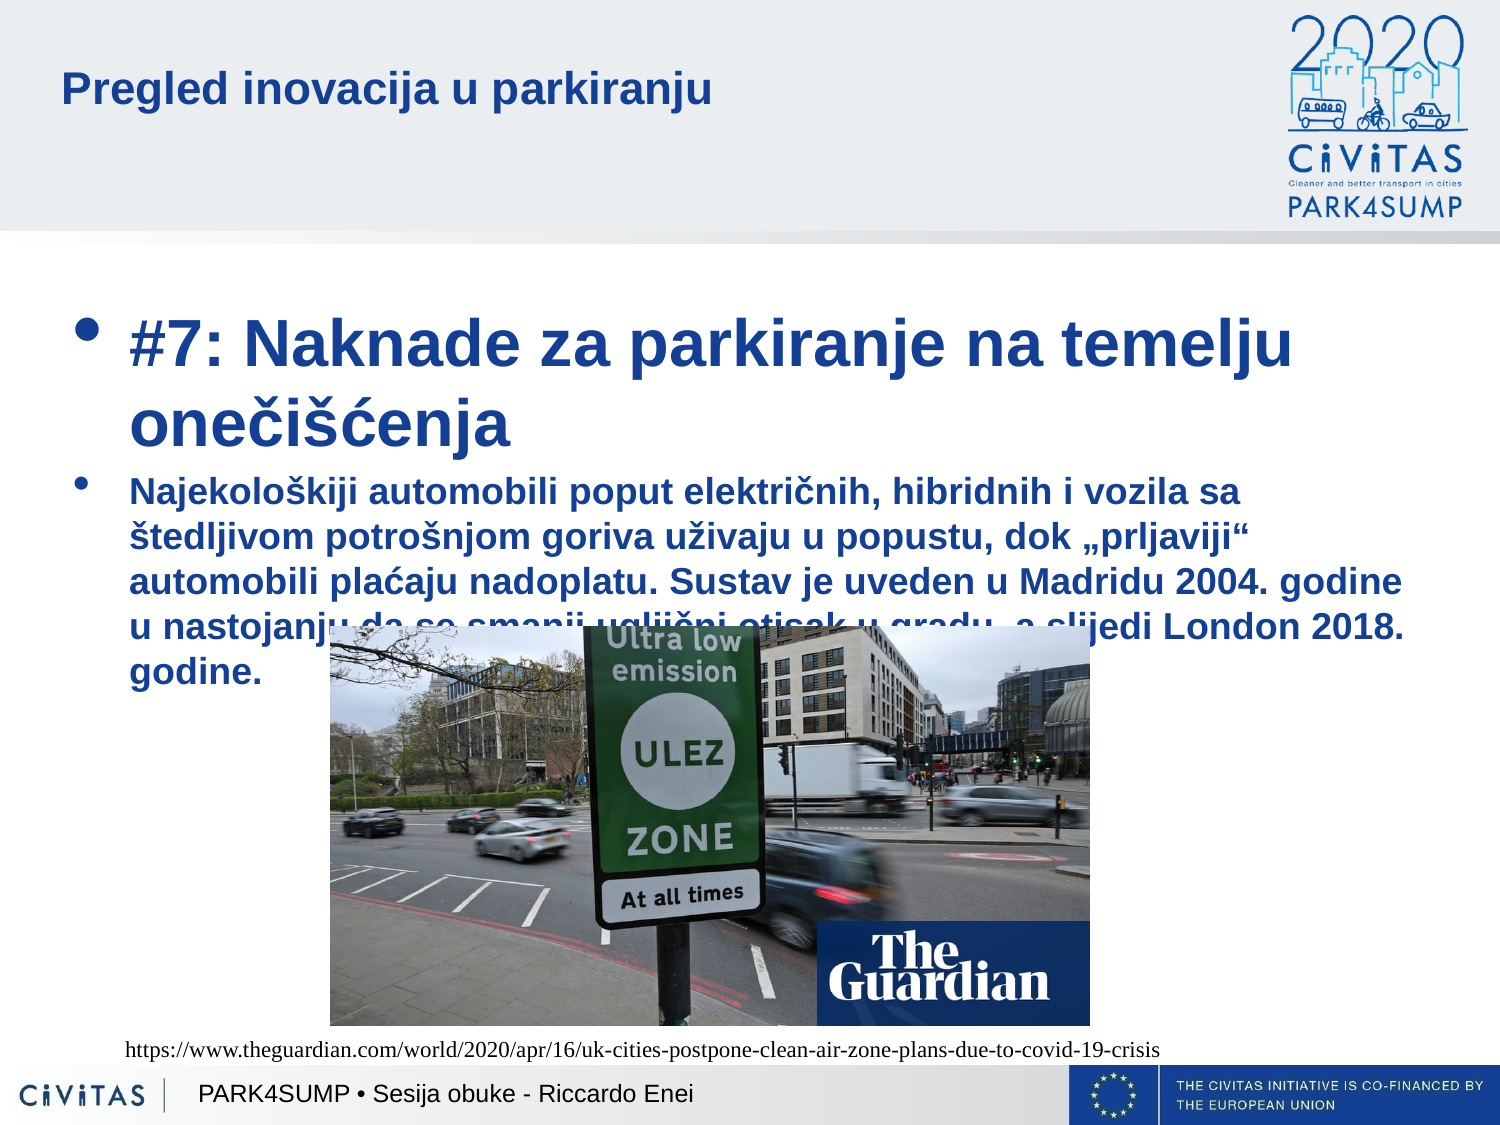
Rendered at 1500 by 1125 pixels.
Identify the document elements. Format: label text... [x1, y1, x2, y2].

footer PARK4SUMP • Sesija obuke - Riccardo Enei [182, 1070, 1046, 1114]
title Pregled inovacija u parkiranju [46, 18, 1273, 209]
picture [0, 1065, 1500, 1125]
list #7: Naknade za parkiranje na temelju onečišćenja Najekološkiji automobili poput električnih, hibridnih i vozila sa štedljivom potrošnjom goriva uživaju u popustu, dok „prljaviji“ automobili plaćaju nadoplatu. Sustav je uveden u Madridu 2004. godine u nastojanju da se smanji ugljični otisak u gradu, a slijedi London 2018. godine. [57, 233, 1443, 990]
text_box https://www.theguardian.com/world/2020/apr/16/uk-cities-postpone-clean-air-zone-plans-due-to-covid-19-crisis [110, 1027, 1475, 1070]
picture [329, 626, 1091, 1026]
picture [1288, 15, 1468, 218]
